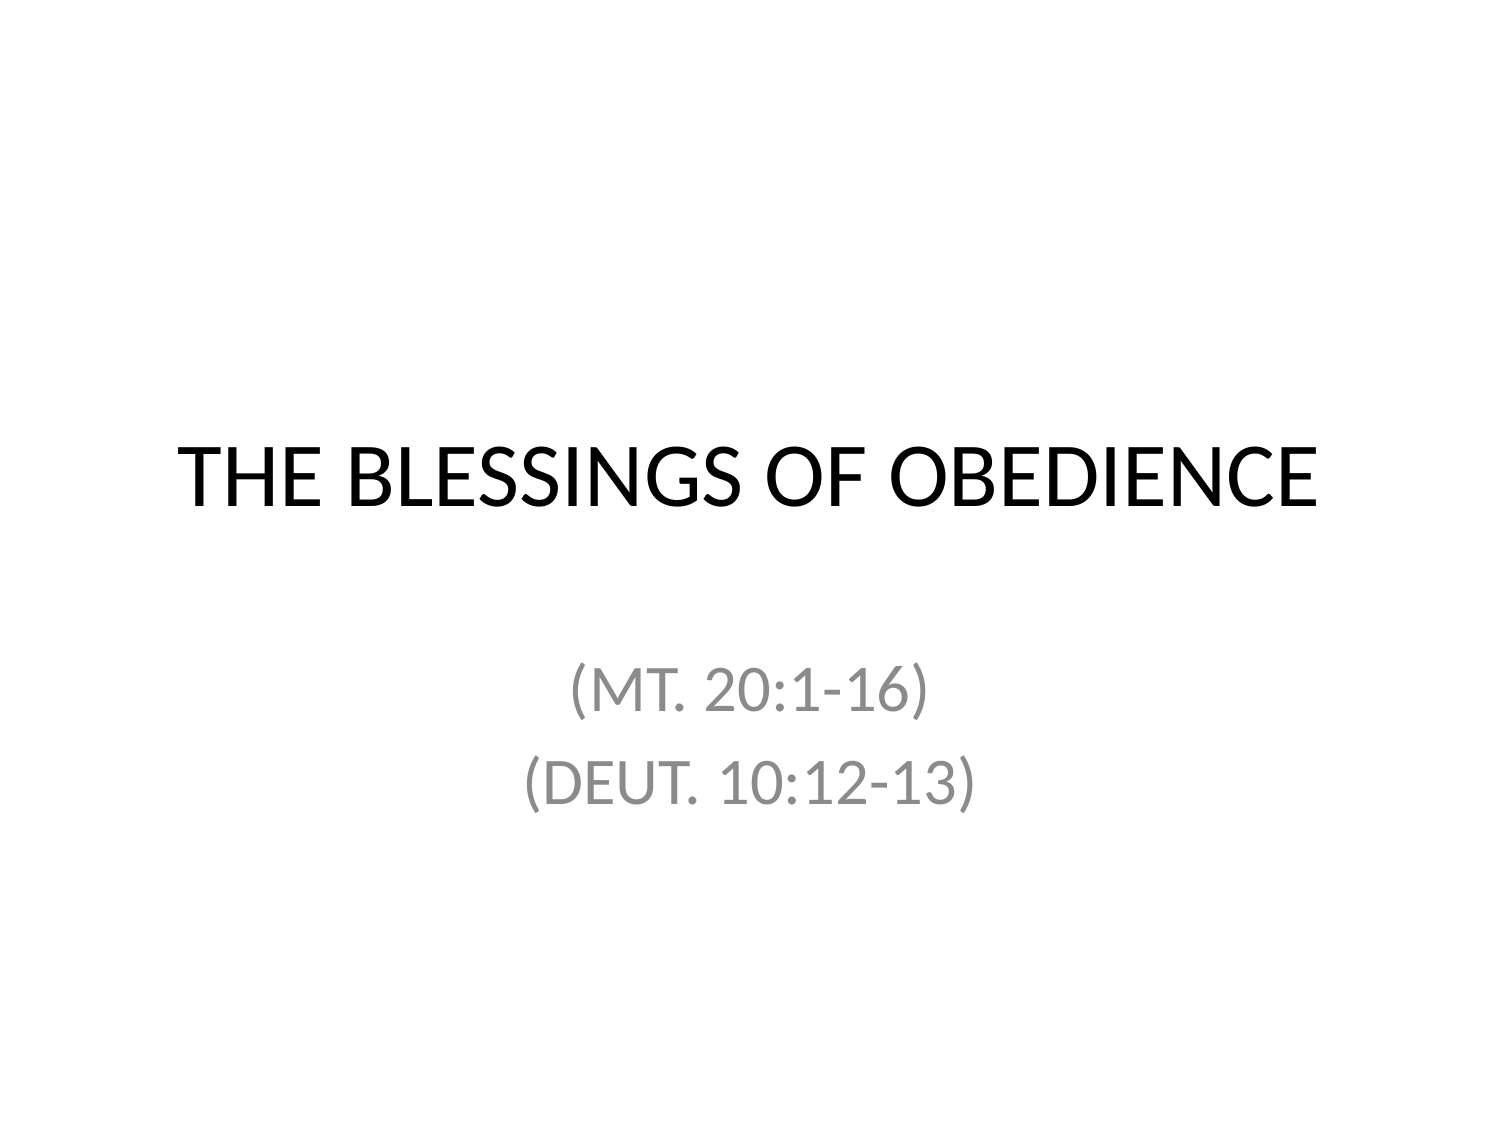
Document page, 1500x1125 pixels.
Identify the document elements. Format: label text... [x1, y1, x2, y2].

subtitle (MT. 20:1-16) (DEUT. 10:12-13) [225, 637, 1275, 925]
title THE BLESSINGS OF OBEDIENCE [112, 349, 1388, 591]
